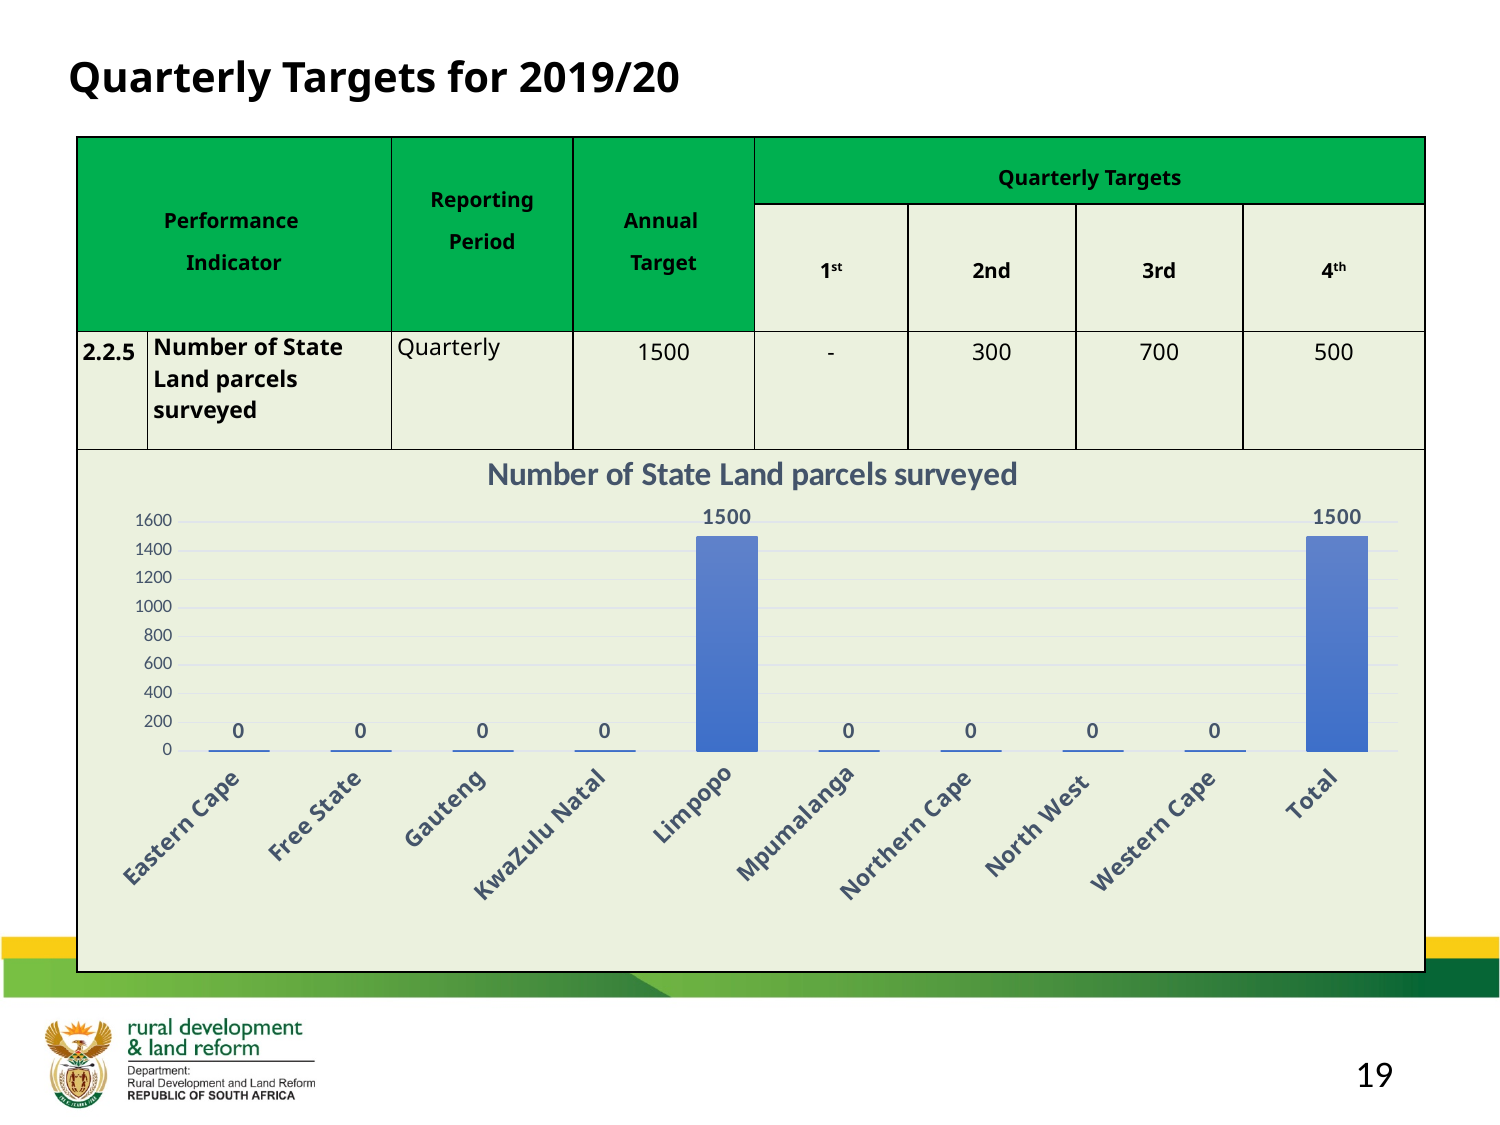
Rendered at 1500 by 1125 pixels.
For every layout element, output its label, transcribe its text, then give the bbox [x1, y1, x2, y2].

table_header Quarterly Targets [755, 138, 1424, 203]
table_cell Number of State Land parcels surveyed [148, 332, 391, 430]
picture [0, 909, 1500, 1125]
table_cell 300 [909, 332, 1075, 430]
table_cell 2.2.5 [78, 332, 147, 449]
table_cell 3rd [1077, 205, 1242, 331]
table_cell 1st [755, 205, 907, 331]
table_header Annual Target [574, 154, 754, 331]
table_header Reporting Period [392, 154, 572, 331]
table_cell 4th [1244, 205, 1424, 331]
table_cell Quarterly [392, 332, 572, 430]
table_cell 1500 [574, 332, 754, 430]
table_cell - [755, 332, 907, 430]
table_header Performance Indicator [78, 154, 391, 331]
text_box Quarterly Targets for 2019/20 [53, 43, 1294, 154]
table_cell 700 [1077, 332, 1242, 430]
text_box 19 [1340, 1042, 1425, 1103]
table_cell [78, 450, 1424, 971]
table_cell 2nd [909, 205, 1075, 331]
table_cell 500 [1244, 332, 1424, 431]
chart [88, 432, 1426, 918]
